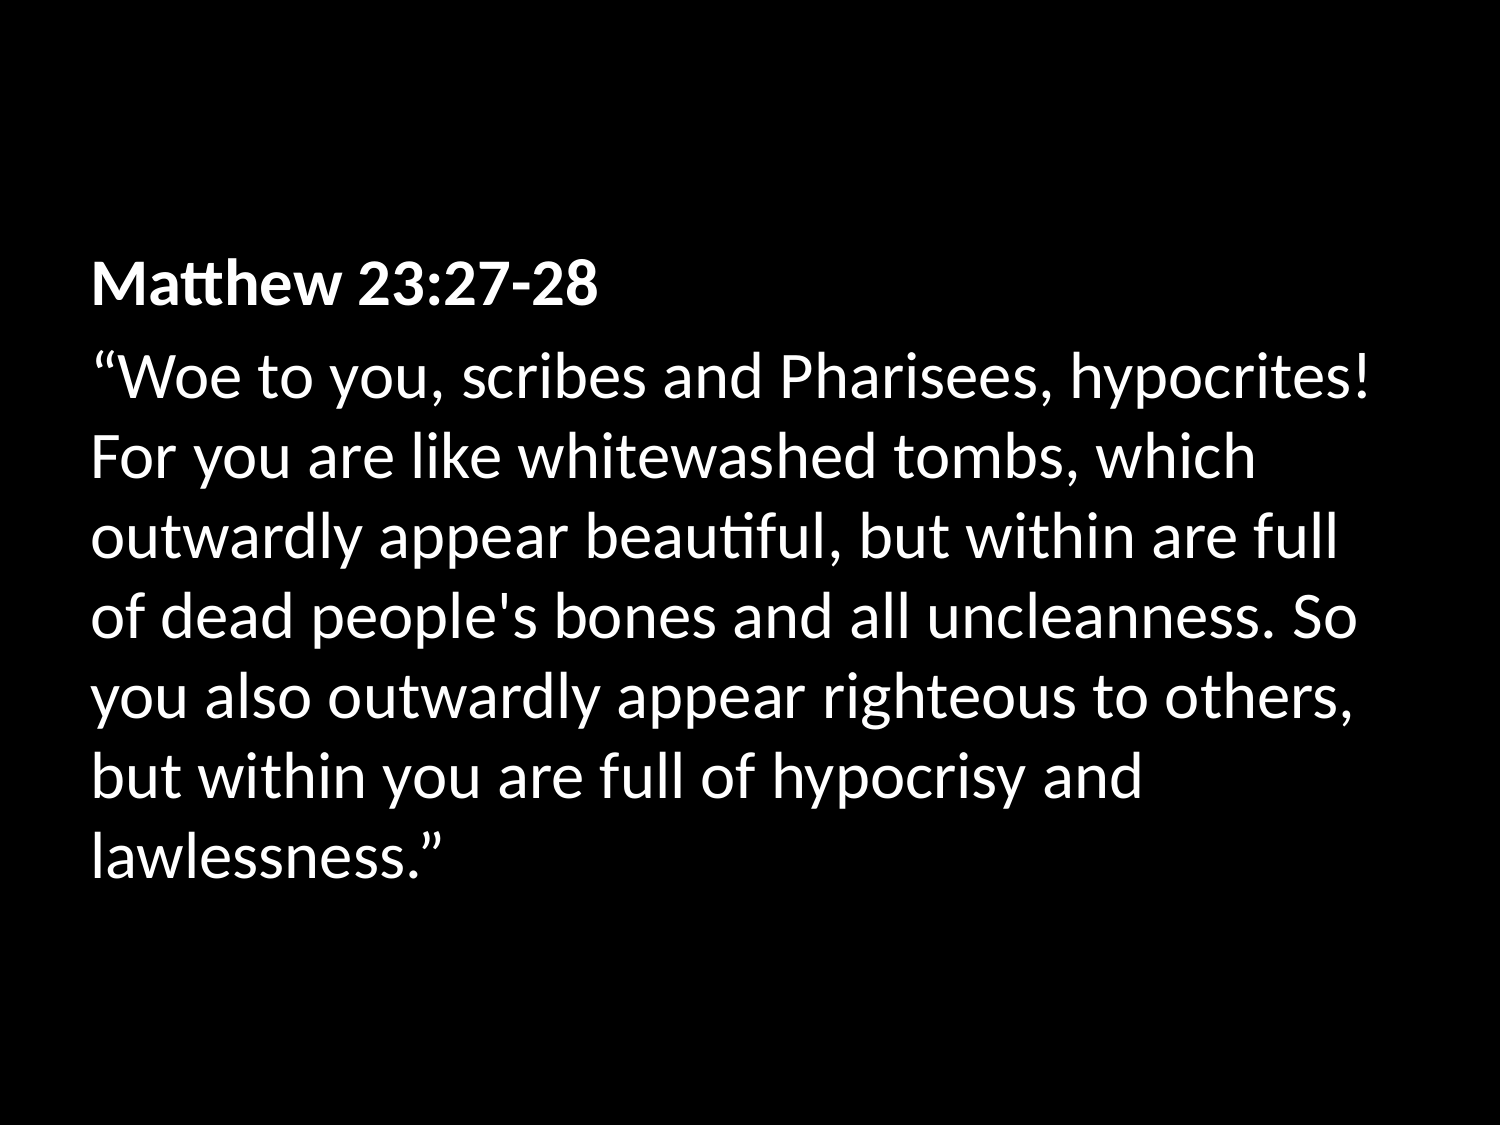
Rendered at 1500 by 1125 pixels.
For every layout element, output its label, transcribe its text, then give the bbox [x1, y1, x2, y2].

list Matthew 23:27-28 “Woe to you, scribes and Pharisees, hypocrites! For you are like whitewashed tombs, which outwardly appear beautiful, but within are full of dead people's bones and all uncleanness. So you also outwardly appear righteous to others, but within you are full of hypocrisy and lawlessness.” [75, 126, 1425, 1005]
